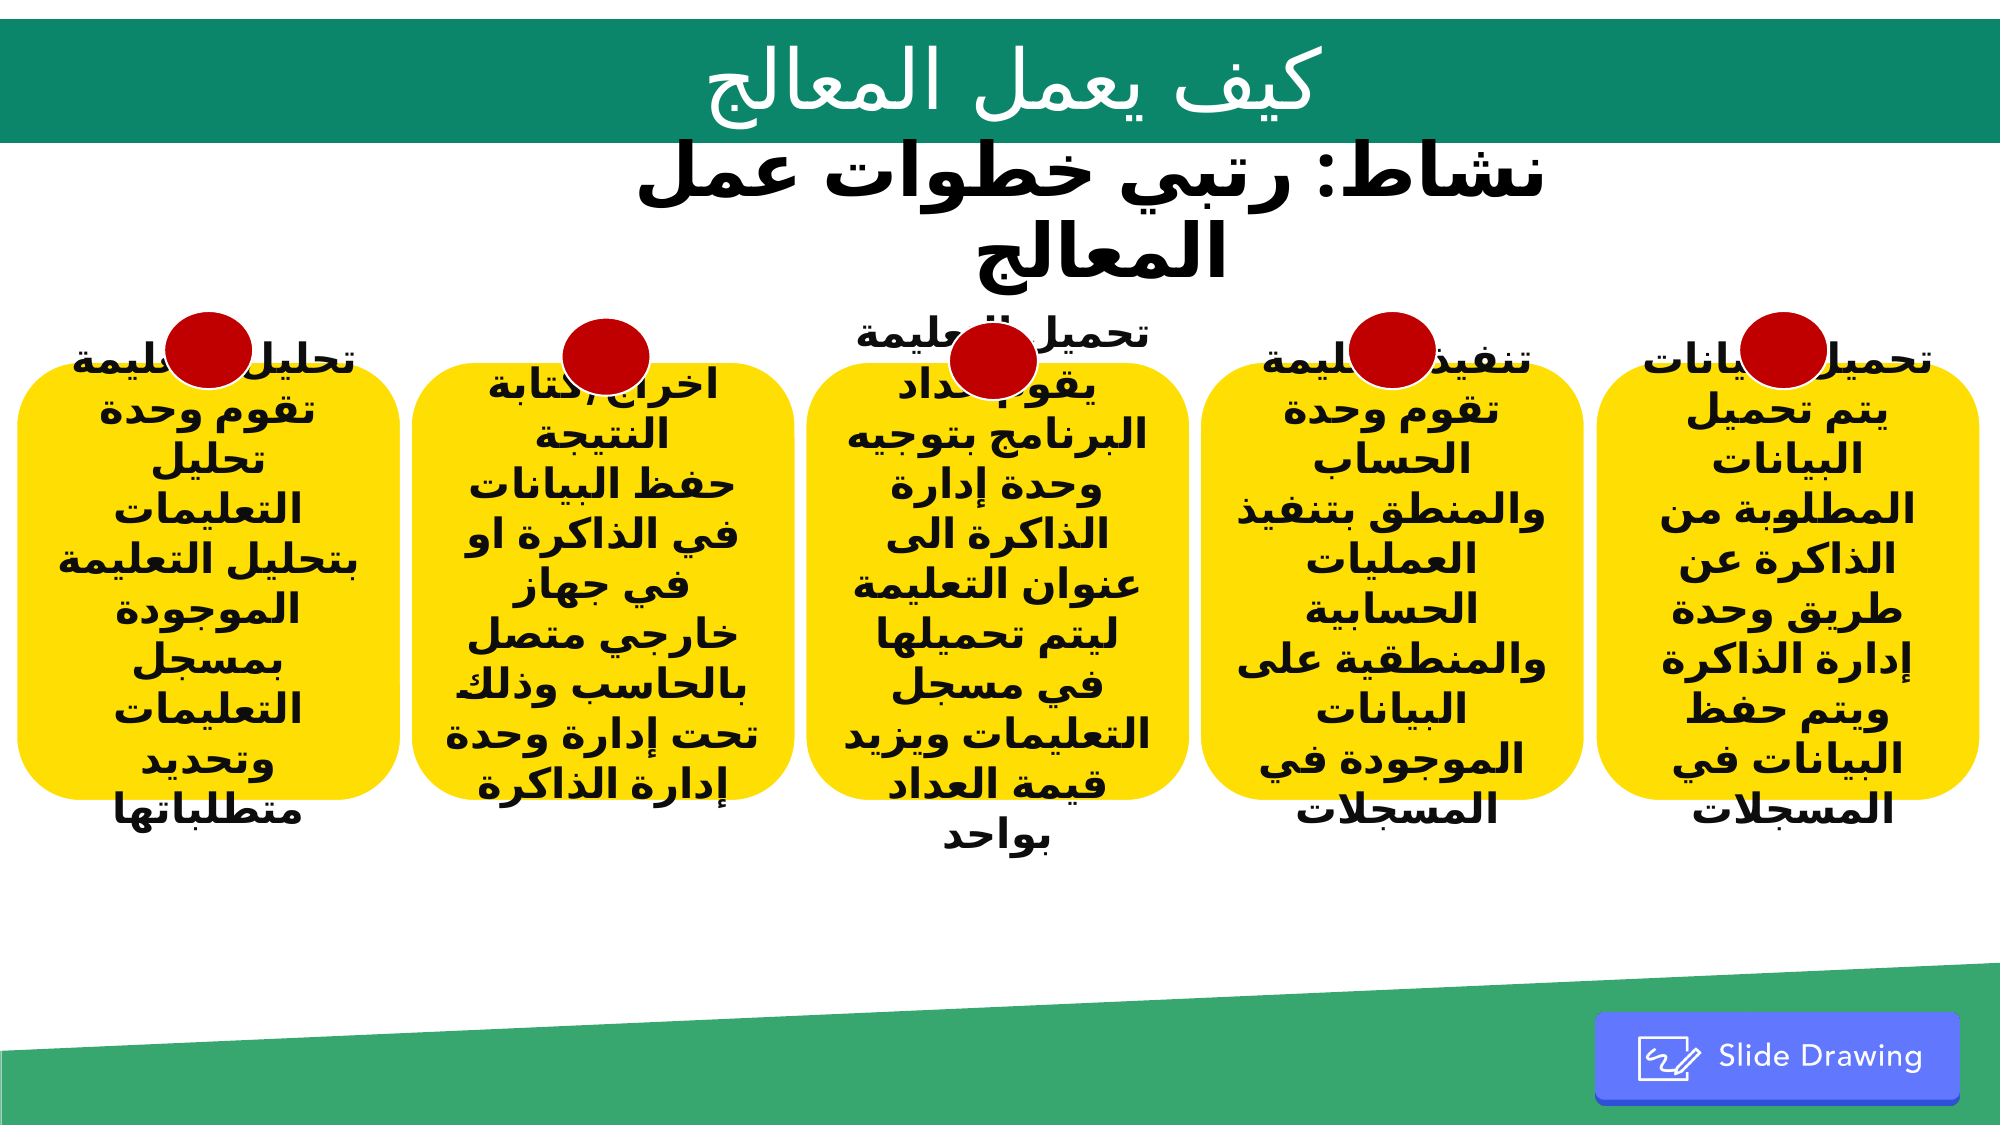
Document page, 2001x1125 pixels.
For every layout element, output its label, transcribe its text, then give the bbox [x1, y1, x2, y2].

text_box [1346, 309, 1438, 391]
text_box [1738, 309, 1830, 391]
text_box تنفيذ التعليمة تقوم وحدة الحساب والمنطق بتنفيذ العمليات الحسابية والمنطقية على البيانات الموجودة في المسجلات [1198, 360, 1586, 803]
text_box [560, 316, 652, 397]
text_box تحميل البيانات يتم تحميل البيانات المطلوبة من الذاكرة عن طريق وحدة إدارة الذاكرة ويتم حفظ البيانات في المسجلات [1594, 360, 1982, 803]
text_box [947, 320, 1040, 402]
text_box تحليل التعليمة تقوم وحدة تحليل التعليمات بتحليل التعليمة الموجودة بمسجل التعليمات وتحديد متطلباتها [15, 360, 403, 803]
title نشاط: رتبي خطوات عمل المعالج [561, 171, 1623, 254]
picture [1595, 1012, 1960, 1106]
text_box اخراج/كتابة النتيجة حفظ البيانات في الذاكرة او في جهاز خارجي متصل بالحاسب وذلك تحت إدارة وحدة إدارة الذاكرة [409, 360, 797, 803]
text_box تحميل التعليمة يقوم عداد البرنامج بتوجيه وحدة إدارة الذاكرة الى عنوان التعليمة ليتم تحميلها في مسجل التعليمات ويزيد قيمة العداد بواحد [804, 360, 1192, 803]
text_box كيف يعمل المعالج [0, 19, 2000, 143]
text_box [163, 309, 255, 391]
